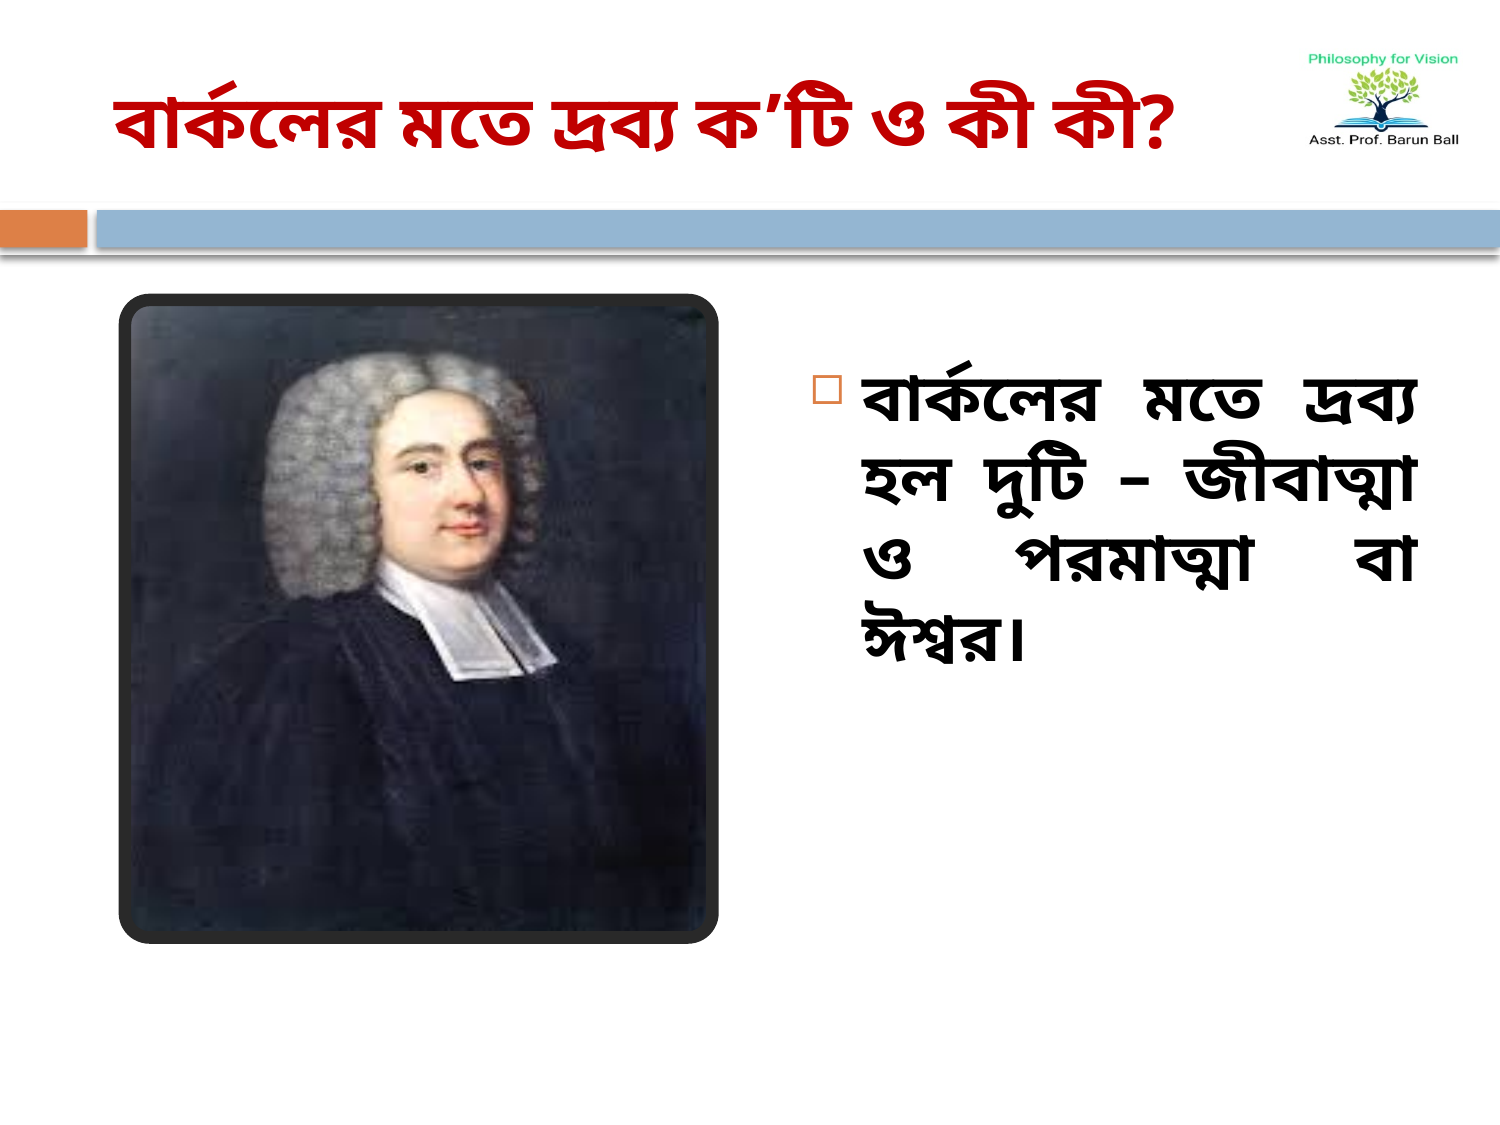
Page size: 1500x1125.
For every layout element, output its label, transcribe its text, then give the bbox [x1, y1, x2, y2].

list বার্কলের মতে দ্রব্য হল দুটি – জীবাত্মা ও পরমাত্মা বা ঈশ্বর। [794, 260, 1433, 1011]
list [124, 299, 713, 938]
picture [1299, 37, 1463, 163]
title বার্কলের মতে দ্রব্য ক’টি ও কী কী? [99, 37, 1438, 200]
